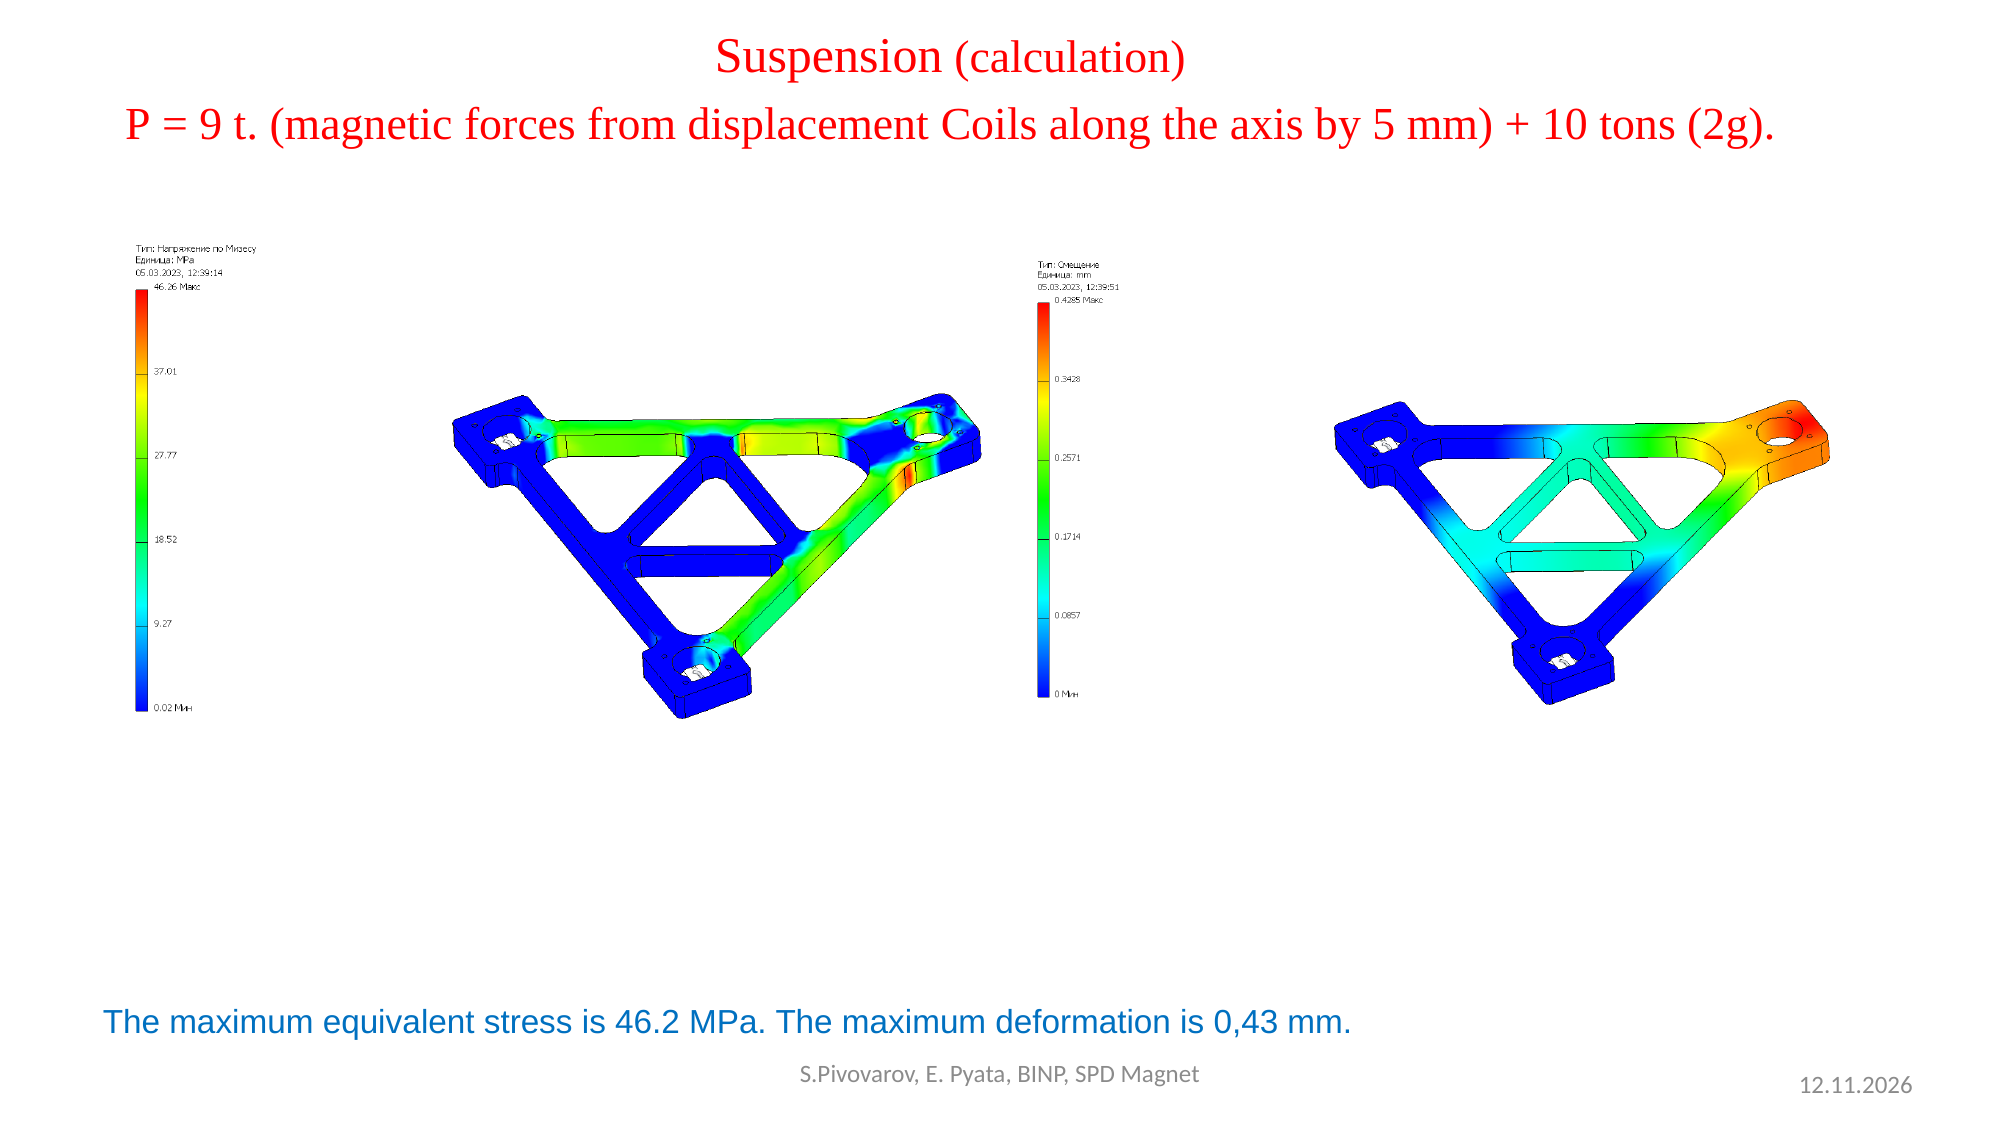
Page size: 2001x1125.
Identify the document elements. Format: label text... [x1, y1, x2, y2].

title The maximum equivalent stress is 46.2 MPa. The maximum deformation is 0,43 mm. [87, 990, 1862, 1096]
text_box Suspension (calculation) P = 9 t. (magnetic forces from displacement Coils along the axis by 5 mm) + 10 tons (2g). [87, 17, 1813, 143]
picture [126, 217, 1000, 763]
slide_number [1783, 1053, 1940, 1114]
footer S.Pivovarov, E. Pyata, BINP, SPD Magnet [662, 1042, 1338, 1103]
picture [1028, 245, 1844, 736]
